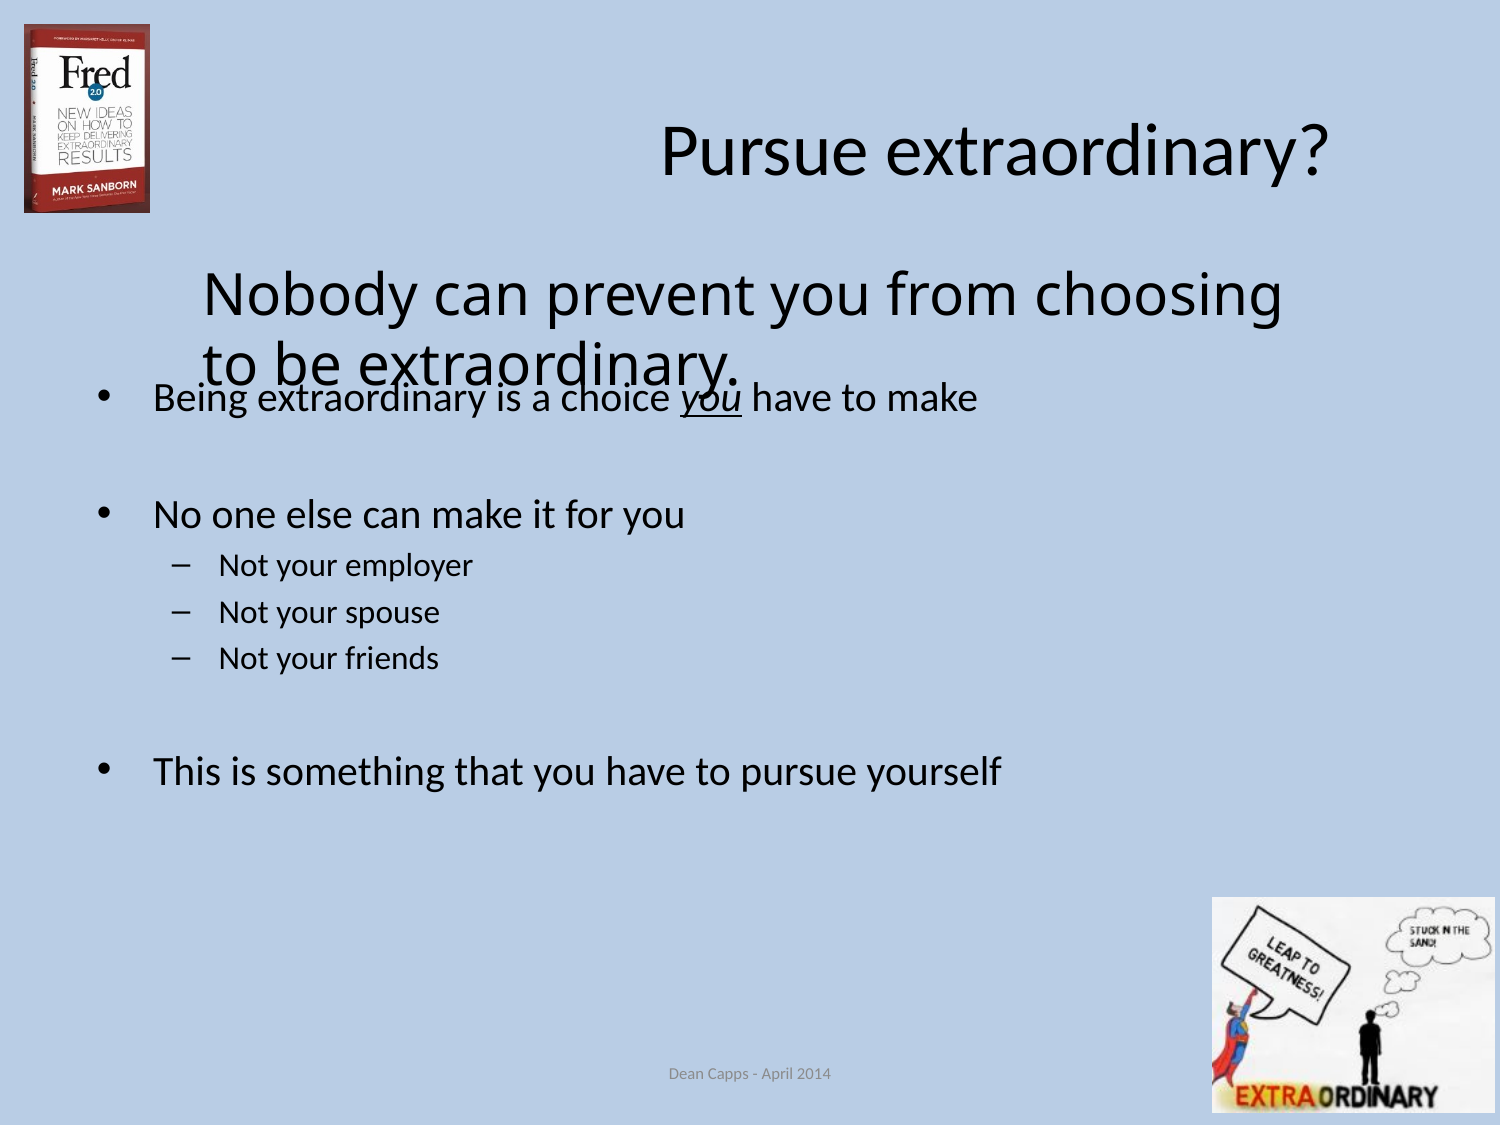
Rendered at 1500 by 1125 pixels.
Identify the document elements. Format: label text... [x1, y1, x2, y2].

title Pursue extraordinary? [75, 45, 1425, 233]
text_box Nobody can prevent you from choosing to be extraordinary. [187, 249, 1354, 405]
picture [1212, 897, 1496, 1113]
footer Dean Capps - April 2014 [512, 1042, 988, 1103]
picture [24, 24, 151, 213]
list Being extraordinary is a choice you have to make No one else can make it for you Not your employer Not your spouse Not your friends This is something that you have to pursue yourself [81, 362, 1432, 1063]
